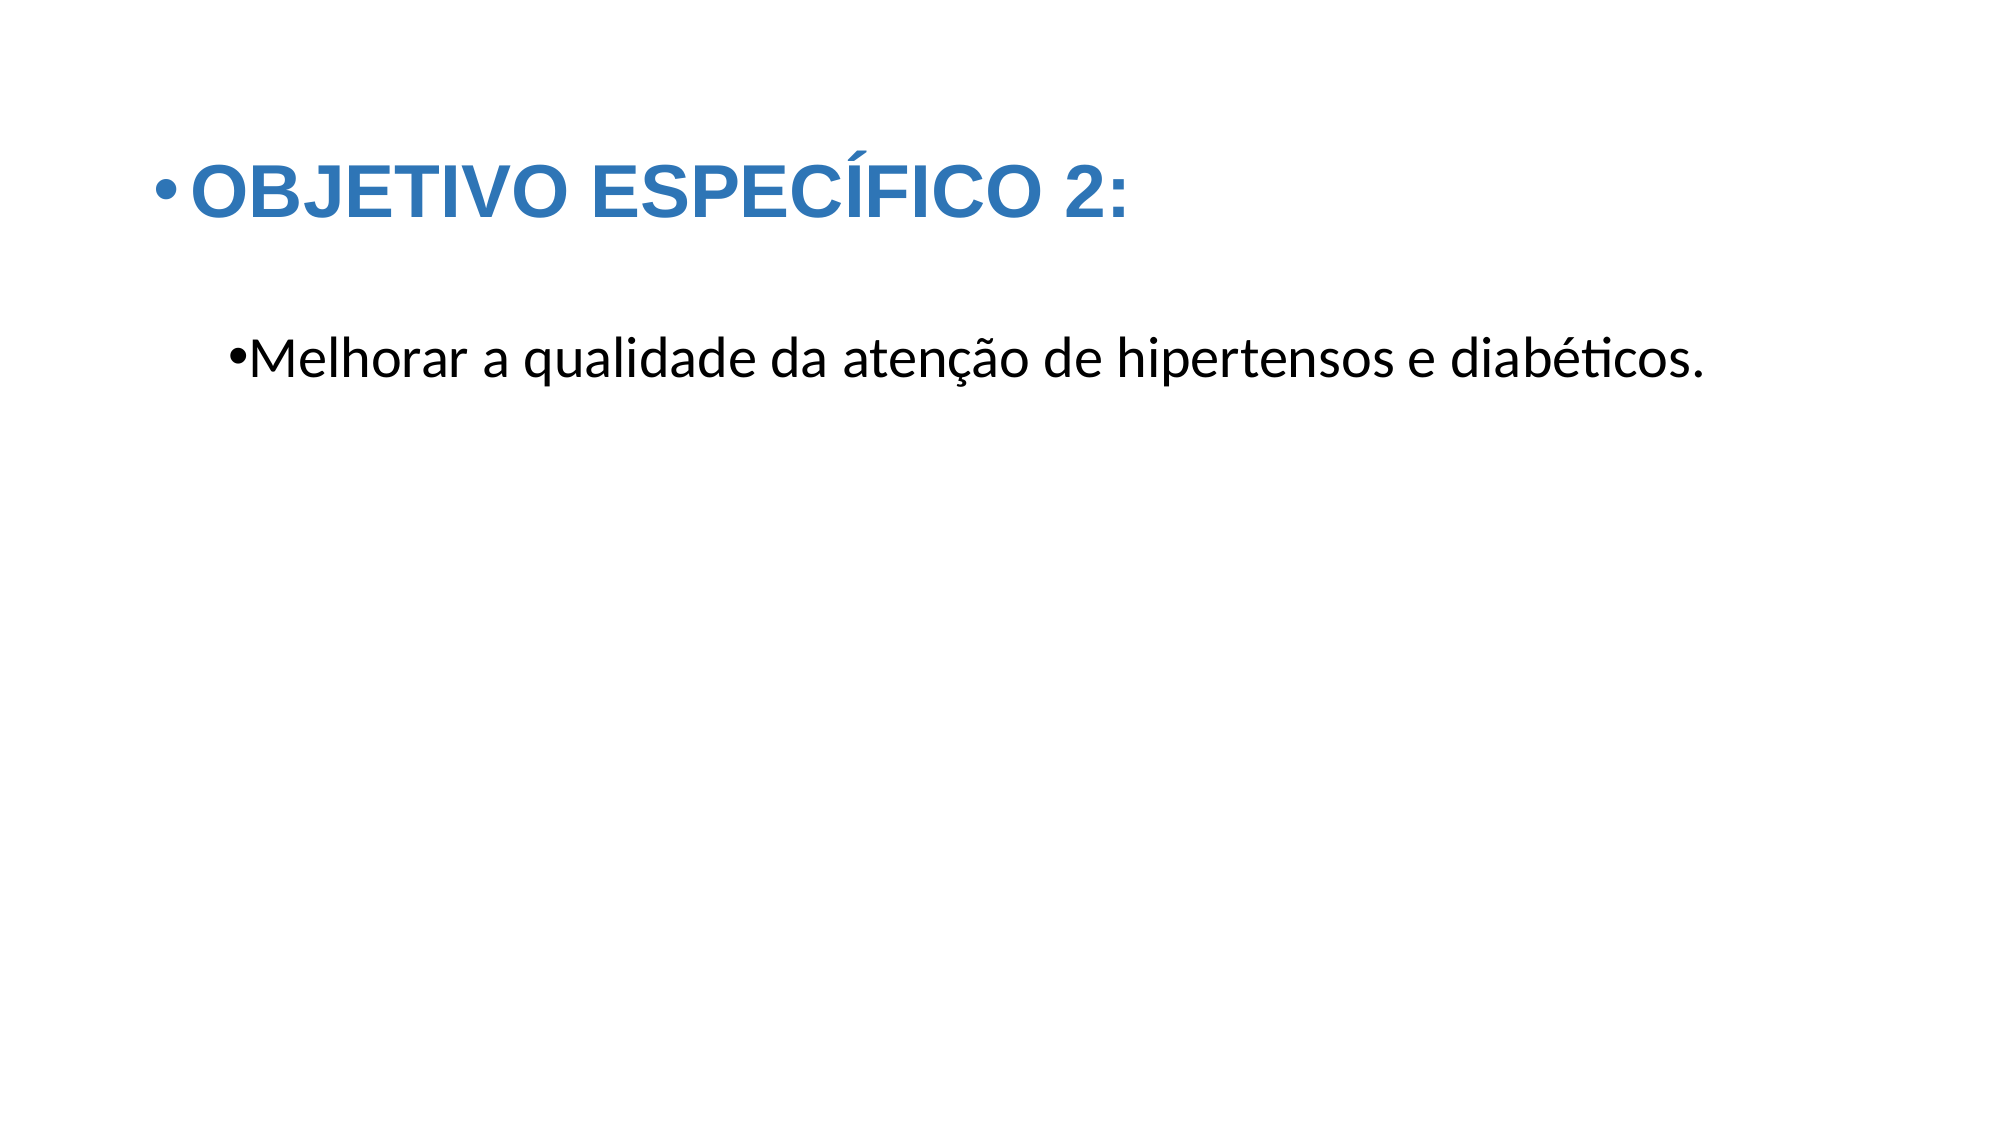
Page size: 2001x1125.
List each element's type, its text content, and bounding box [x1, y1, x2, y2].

list OBJETIVO ESPECÍFICO 2: Melhorar a qualidade da atenção de hipertensos e diabéticos. [138, 145, 1940, 476]
